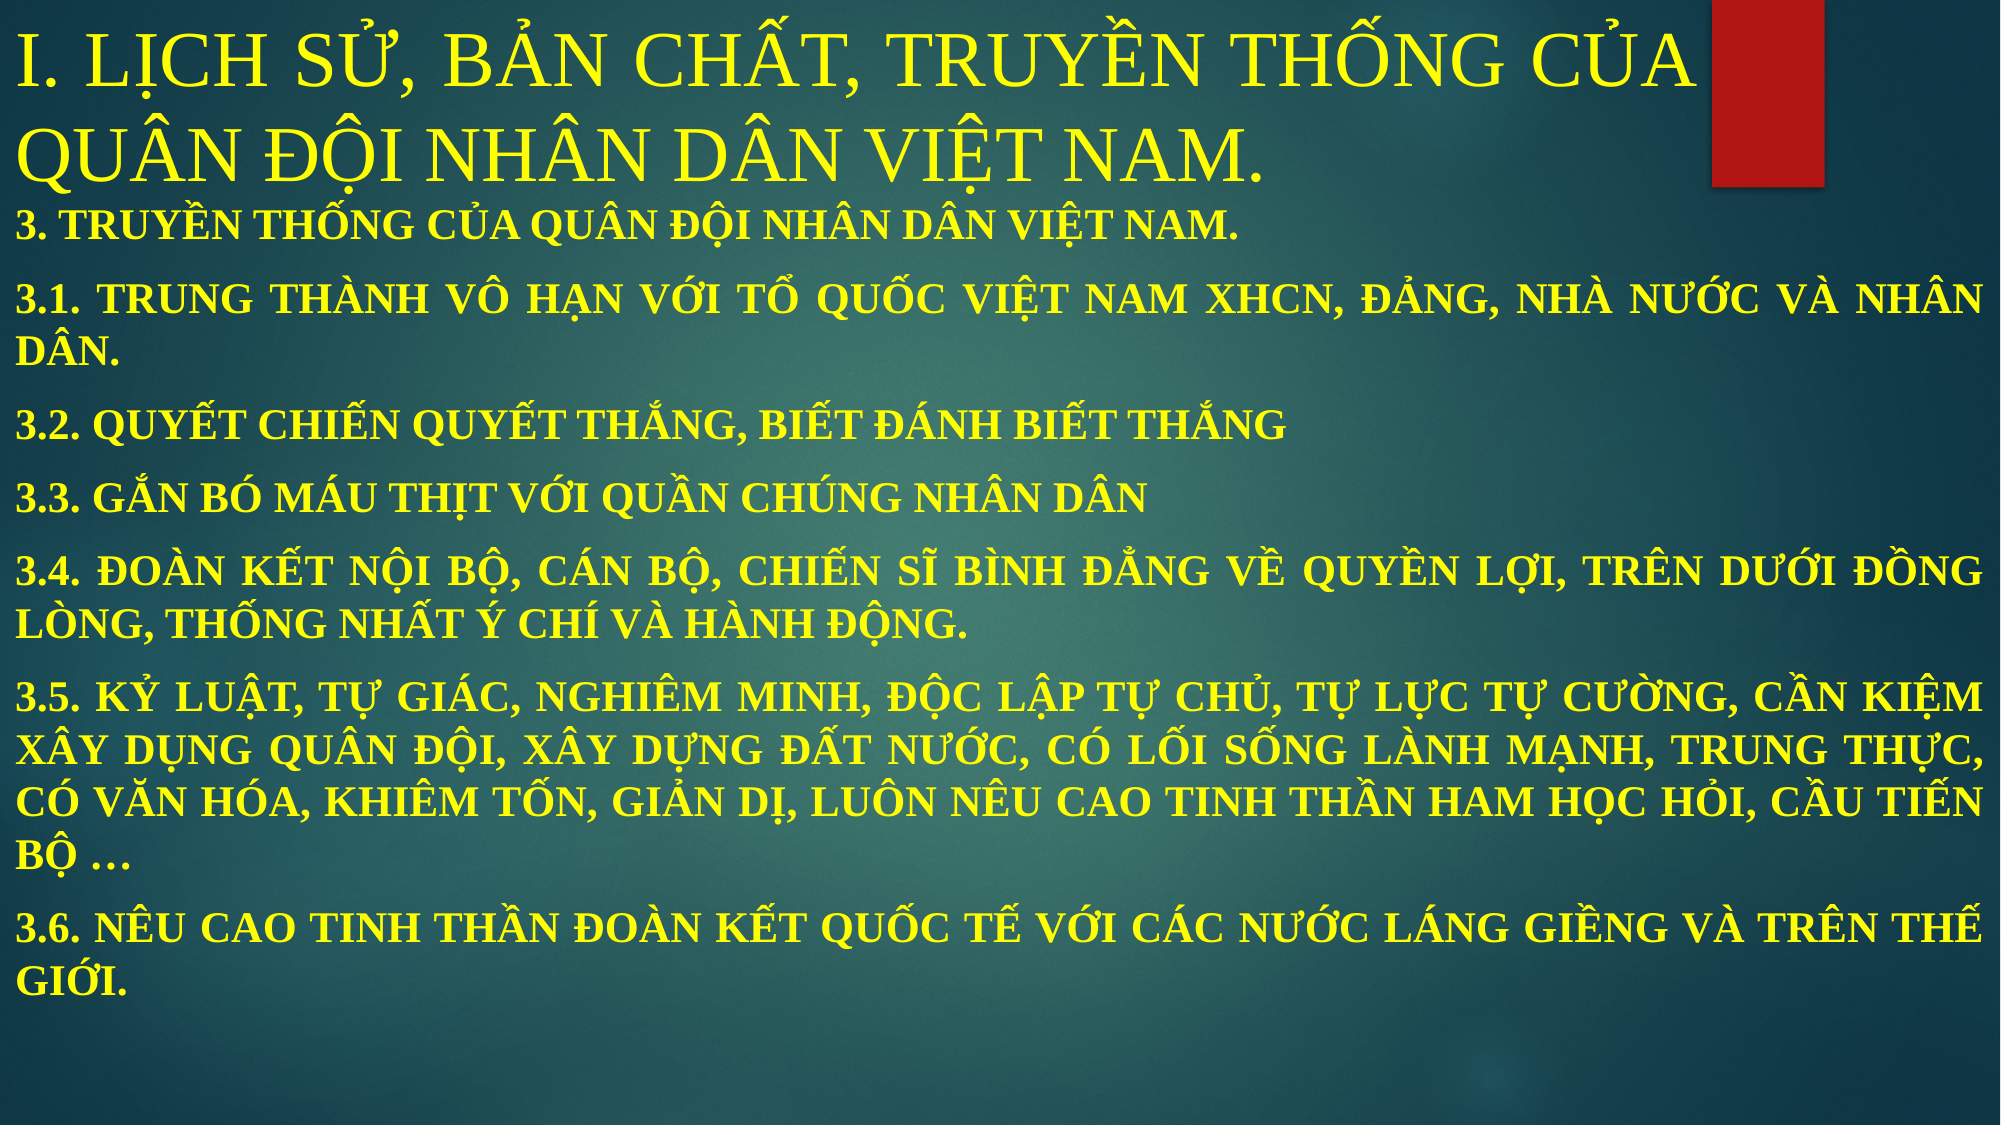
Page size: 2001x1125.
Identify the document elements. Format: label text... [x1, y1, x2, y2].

title I. LỊCH SỬ, BẢN CHẤT, TRUYỀN THỐNG CỦA QUÂN ĐỘI NHÂN DÂN VIỆT NAM. [0, 0, 1710, 188]
list 3. TRUYỀN THỐNG CỦA QUÂN ĐỘI NHÂN DÂN VIỆT NAM. 3.1. TRUNG THÀNH VÔ HẠN VỚI TỔ QUỐC VIỆT NAM XHCN, ĐẢNG, NHÀ NƯỚC VÀ NHÂN DÂN. 3.2. QUYẾT CHIẾN QUYẾT THẮNG, BIẾT ĐÁNH BIẾT THẮNG 3.3. GẮN BÓ MÁU THỊT VỚI QUẦN CHÚNG NHÂN DÂN 3.4. ĐOÀN KẾT NỘI BỘ, CÁN BỘ, CHIẾN SĨ BÌNH ĐẲNG VỀ QUYỀN LỢI, TRÊN DƯỚI ĐỒNG LÒNG, THỐNG NHẤT Ý CHÍ VÀ HÀNH ĐỘNG. 3.5. KỶ LUẬT, TỰ GIÁC, NGHIÊM MINH, ĐỘC LẬP TỰ CHỦ, TỰ LỰC TỰ CƯỜNG, CẦN KIỆM XÂY DỤNG QUÂN ĐỘI, XÂY DỰNG ĐẤT NƯỚC, CÓ LỐI SỐNG LÀNH MẠNH, TRUNG THỰC, CÓ VĂN HÓA, KHIÊM TỐN, GIẢN DỊ, LUÔN NÊU CAO TINH THẦN HAM HỌC HỎI, CẦU TIẾN BỘ … 3.6. NÊU CAO TINH THẦN ĐOÀN KẾT QUỐC TẾ VỚI CÁC NƯỚC LÁNG GIỀNG VÀ TRÊN THẾ GIỚI. [0, 188, 2000, 1125]
